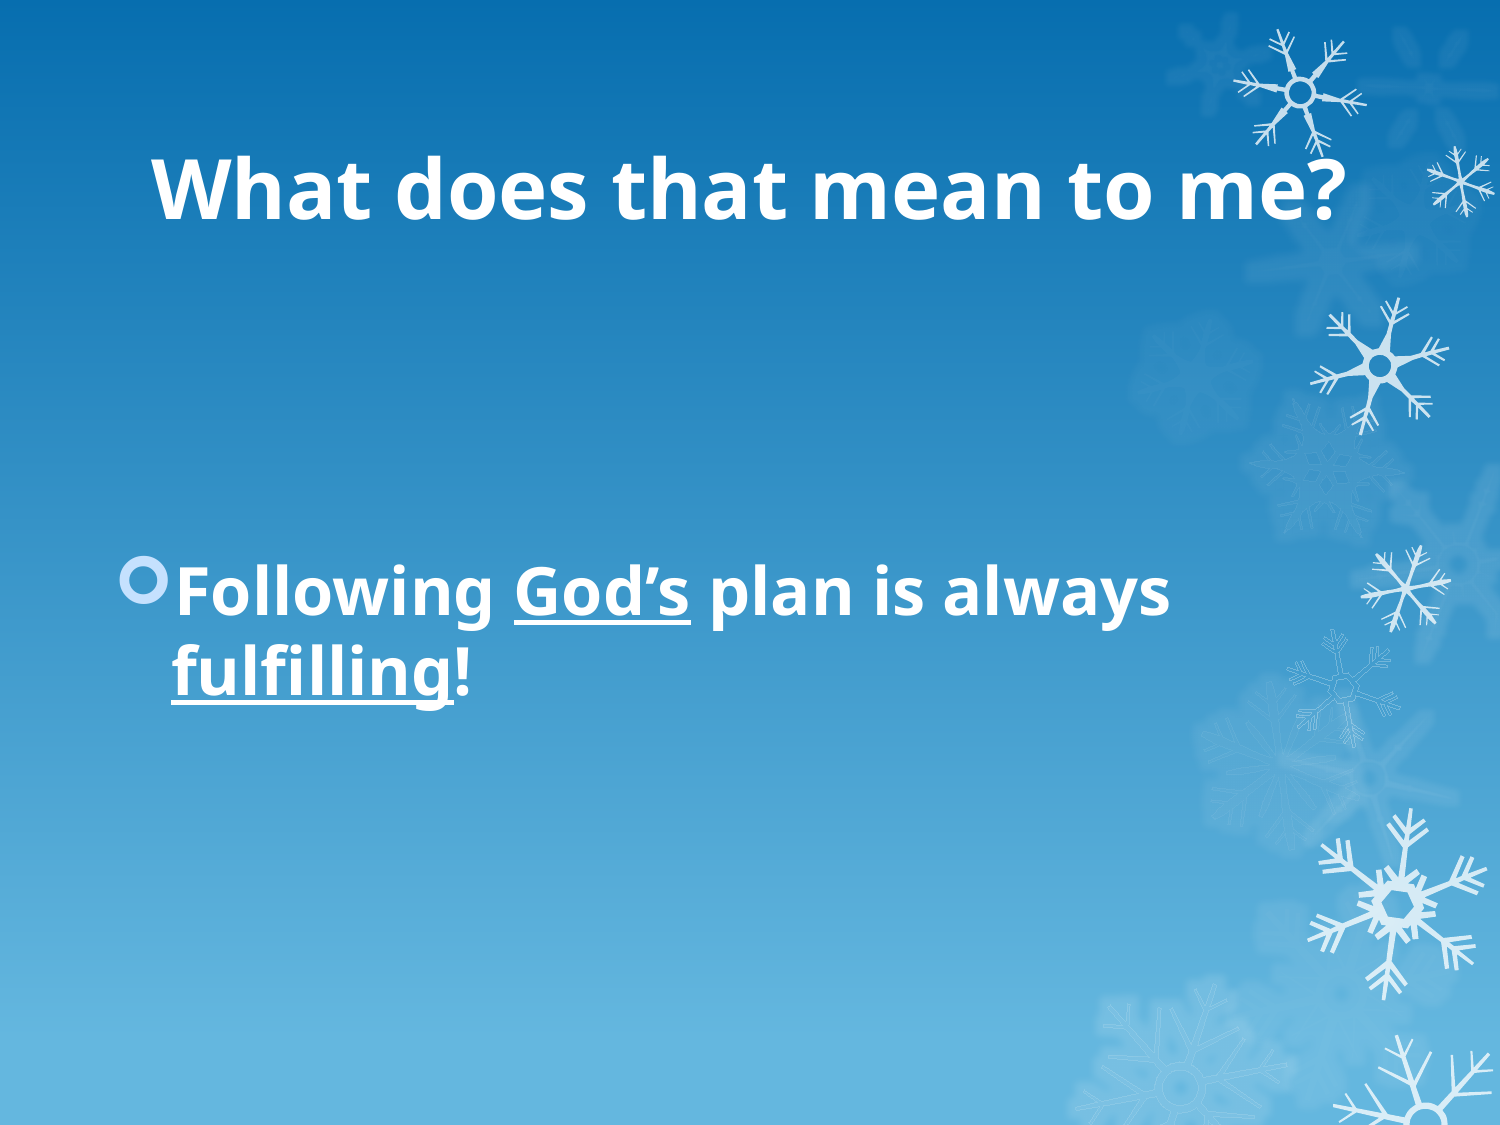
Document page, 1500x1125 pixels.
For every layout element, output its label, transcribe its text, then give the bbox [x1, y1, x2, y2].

list Following God’s plan is always fulfilling! [99, 296, 1413, 962]
title What does that mean to me? [0, 110, 1500, 263]
